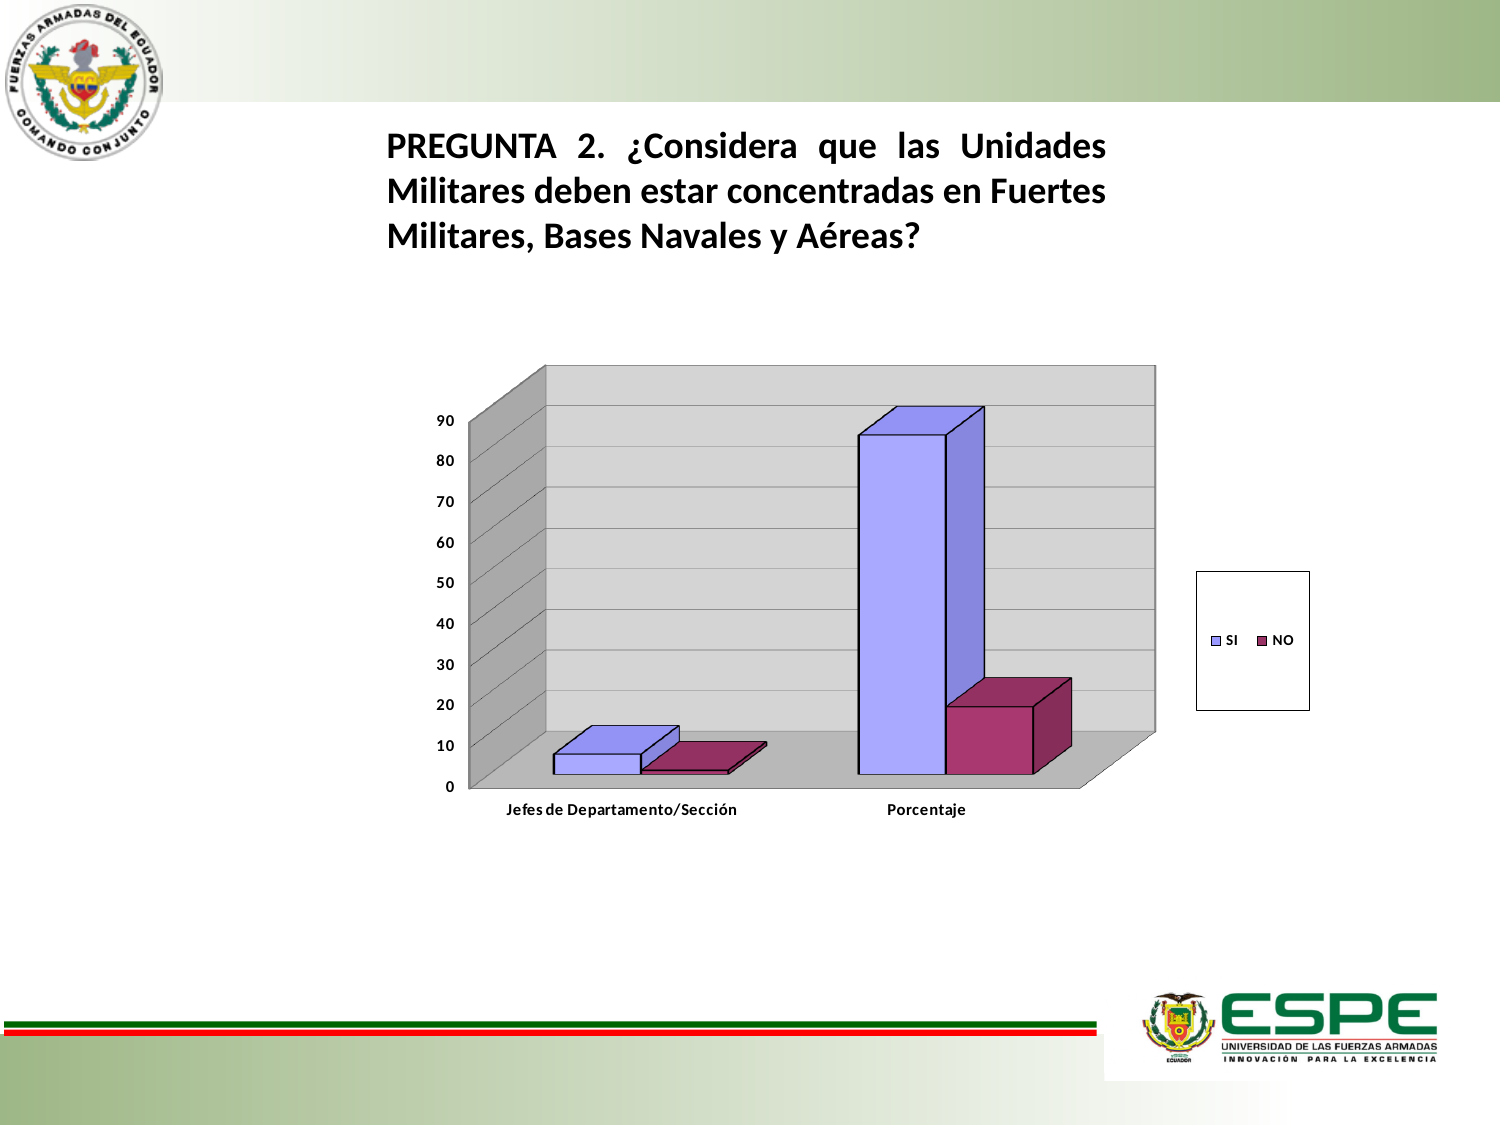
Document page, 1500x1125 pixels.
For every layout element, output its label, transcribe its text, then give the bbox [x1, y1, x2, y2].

text_box PREGUNTA 2. ¿Considera que las Unidades Militares deben estar concentradas en Fuertes Militares, Bases Navales y Aéreas? [371, 113, 1122, 264]
picture [5, 4, 163, 162]
picture [1104, 976, 1483, 1081]
chart [348, 314, 1324, 965]
